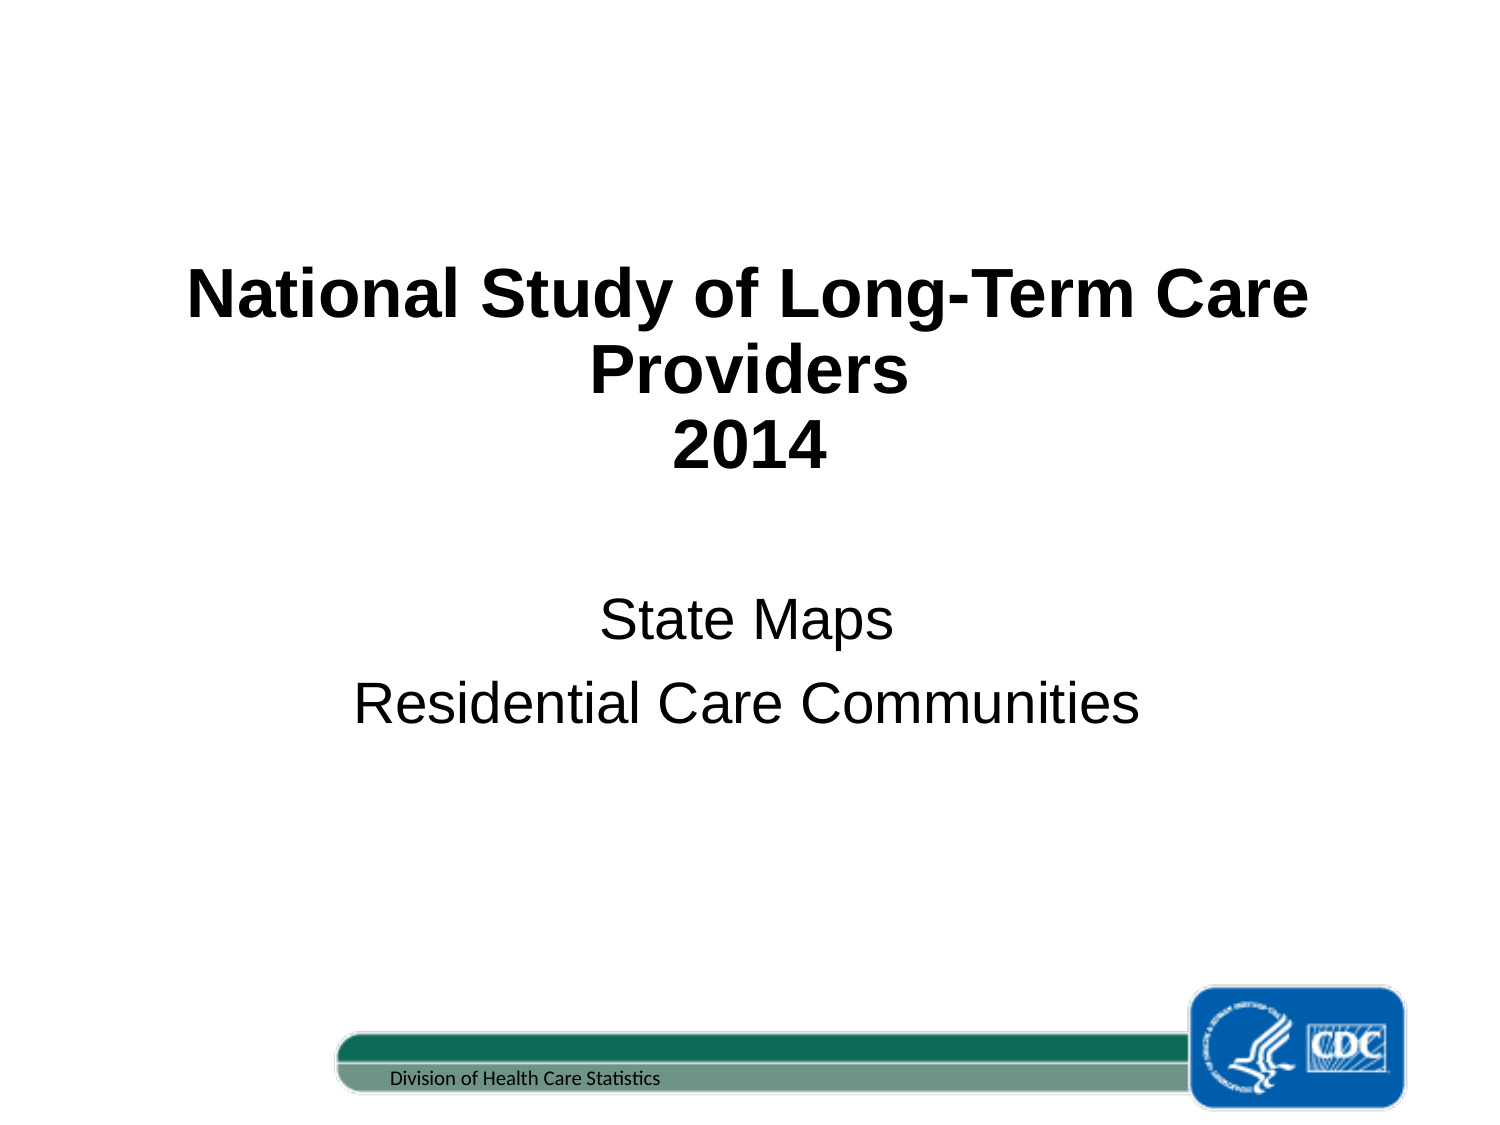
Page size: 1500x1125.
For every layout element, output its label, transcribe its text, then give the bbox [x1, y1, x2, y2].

subtitle State Maps Residential Care Communities [109, 581, 1385, 857]
picture [238, 937, 1500, 1125]
title National Study of Long-Term Care Providers 2014 [112, 249, 1388, 492]
list Division of Health Care Statistics [375, 1060, 1213, 1098]
